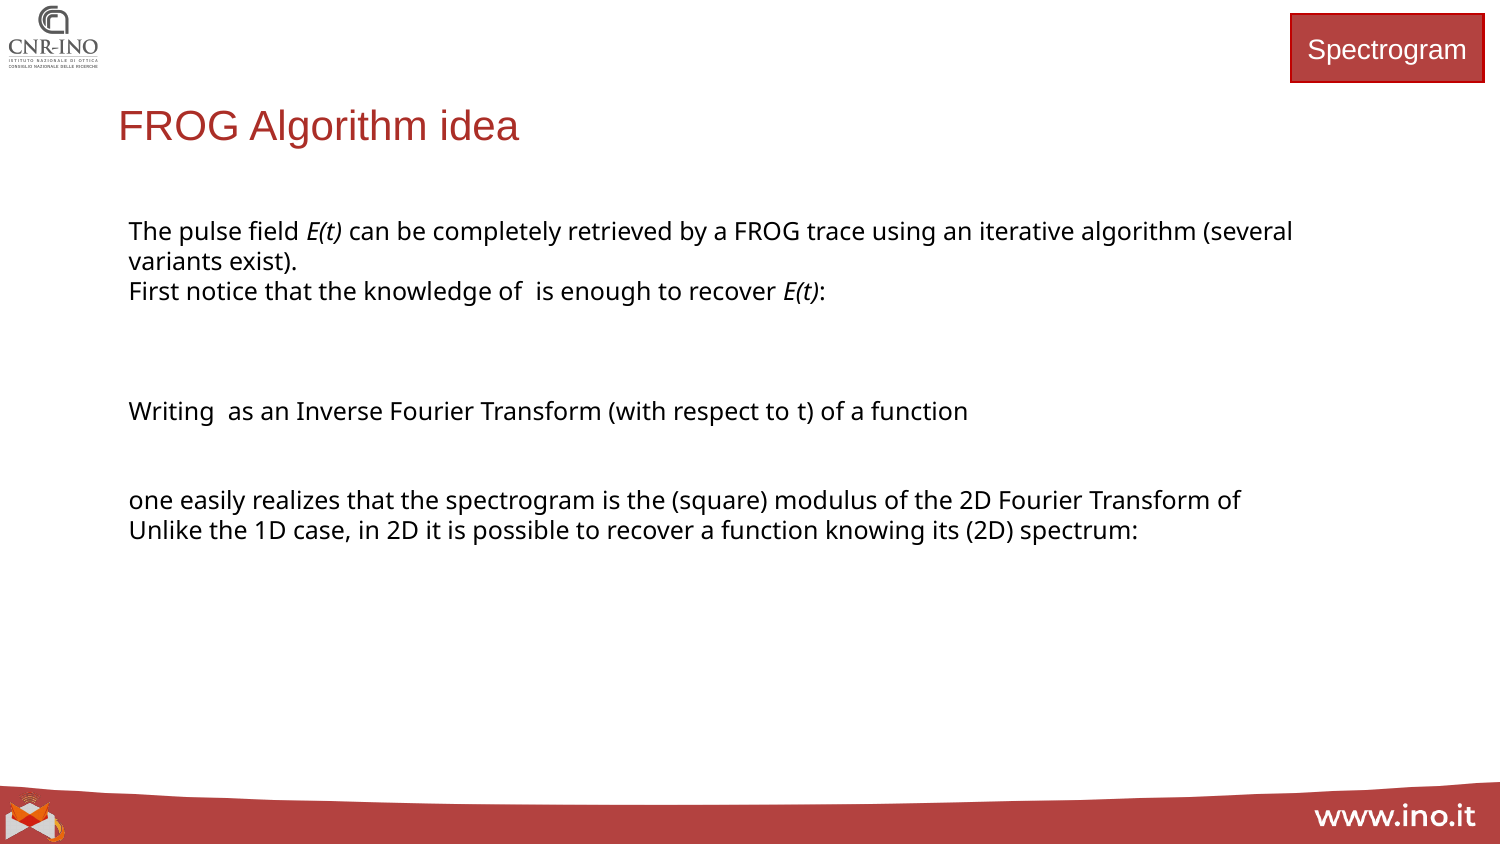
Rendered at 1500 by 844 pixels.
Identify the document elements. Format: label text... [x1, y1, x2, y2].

picture [0, 0, 1500, 844]
title FROG Algorithm idea [103, 45, 1397, 208]
text_box Spectrogram [1290, 13, 1485, 83]
